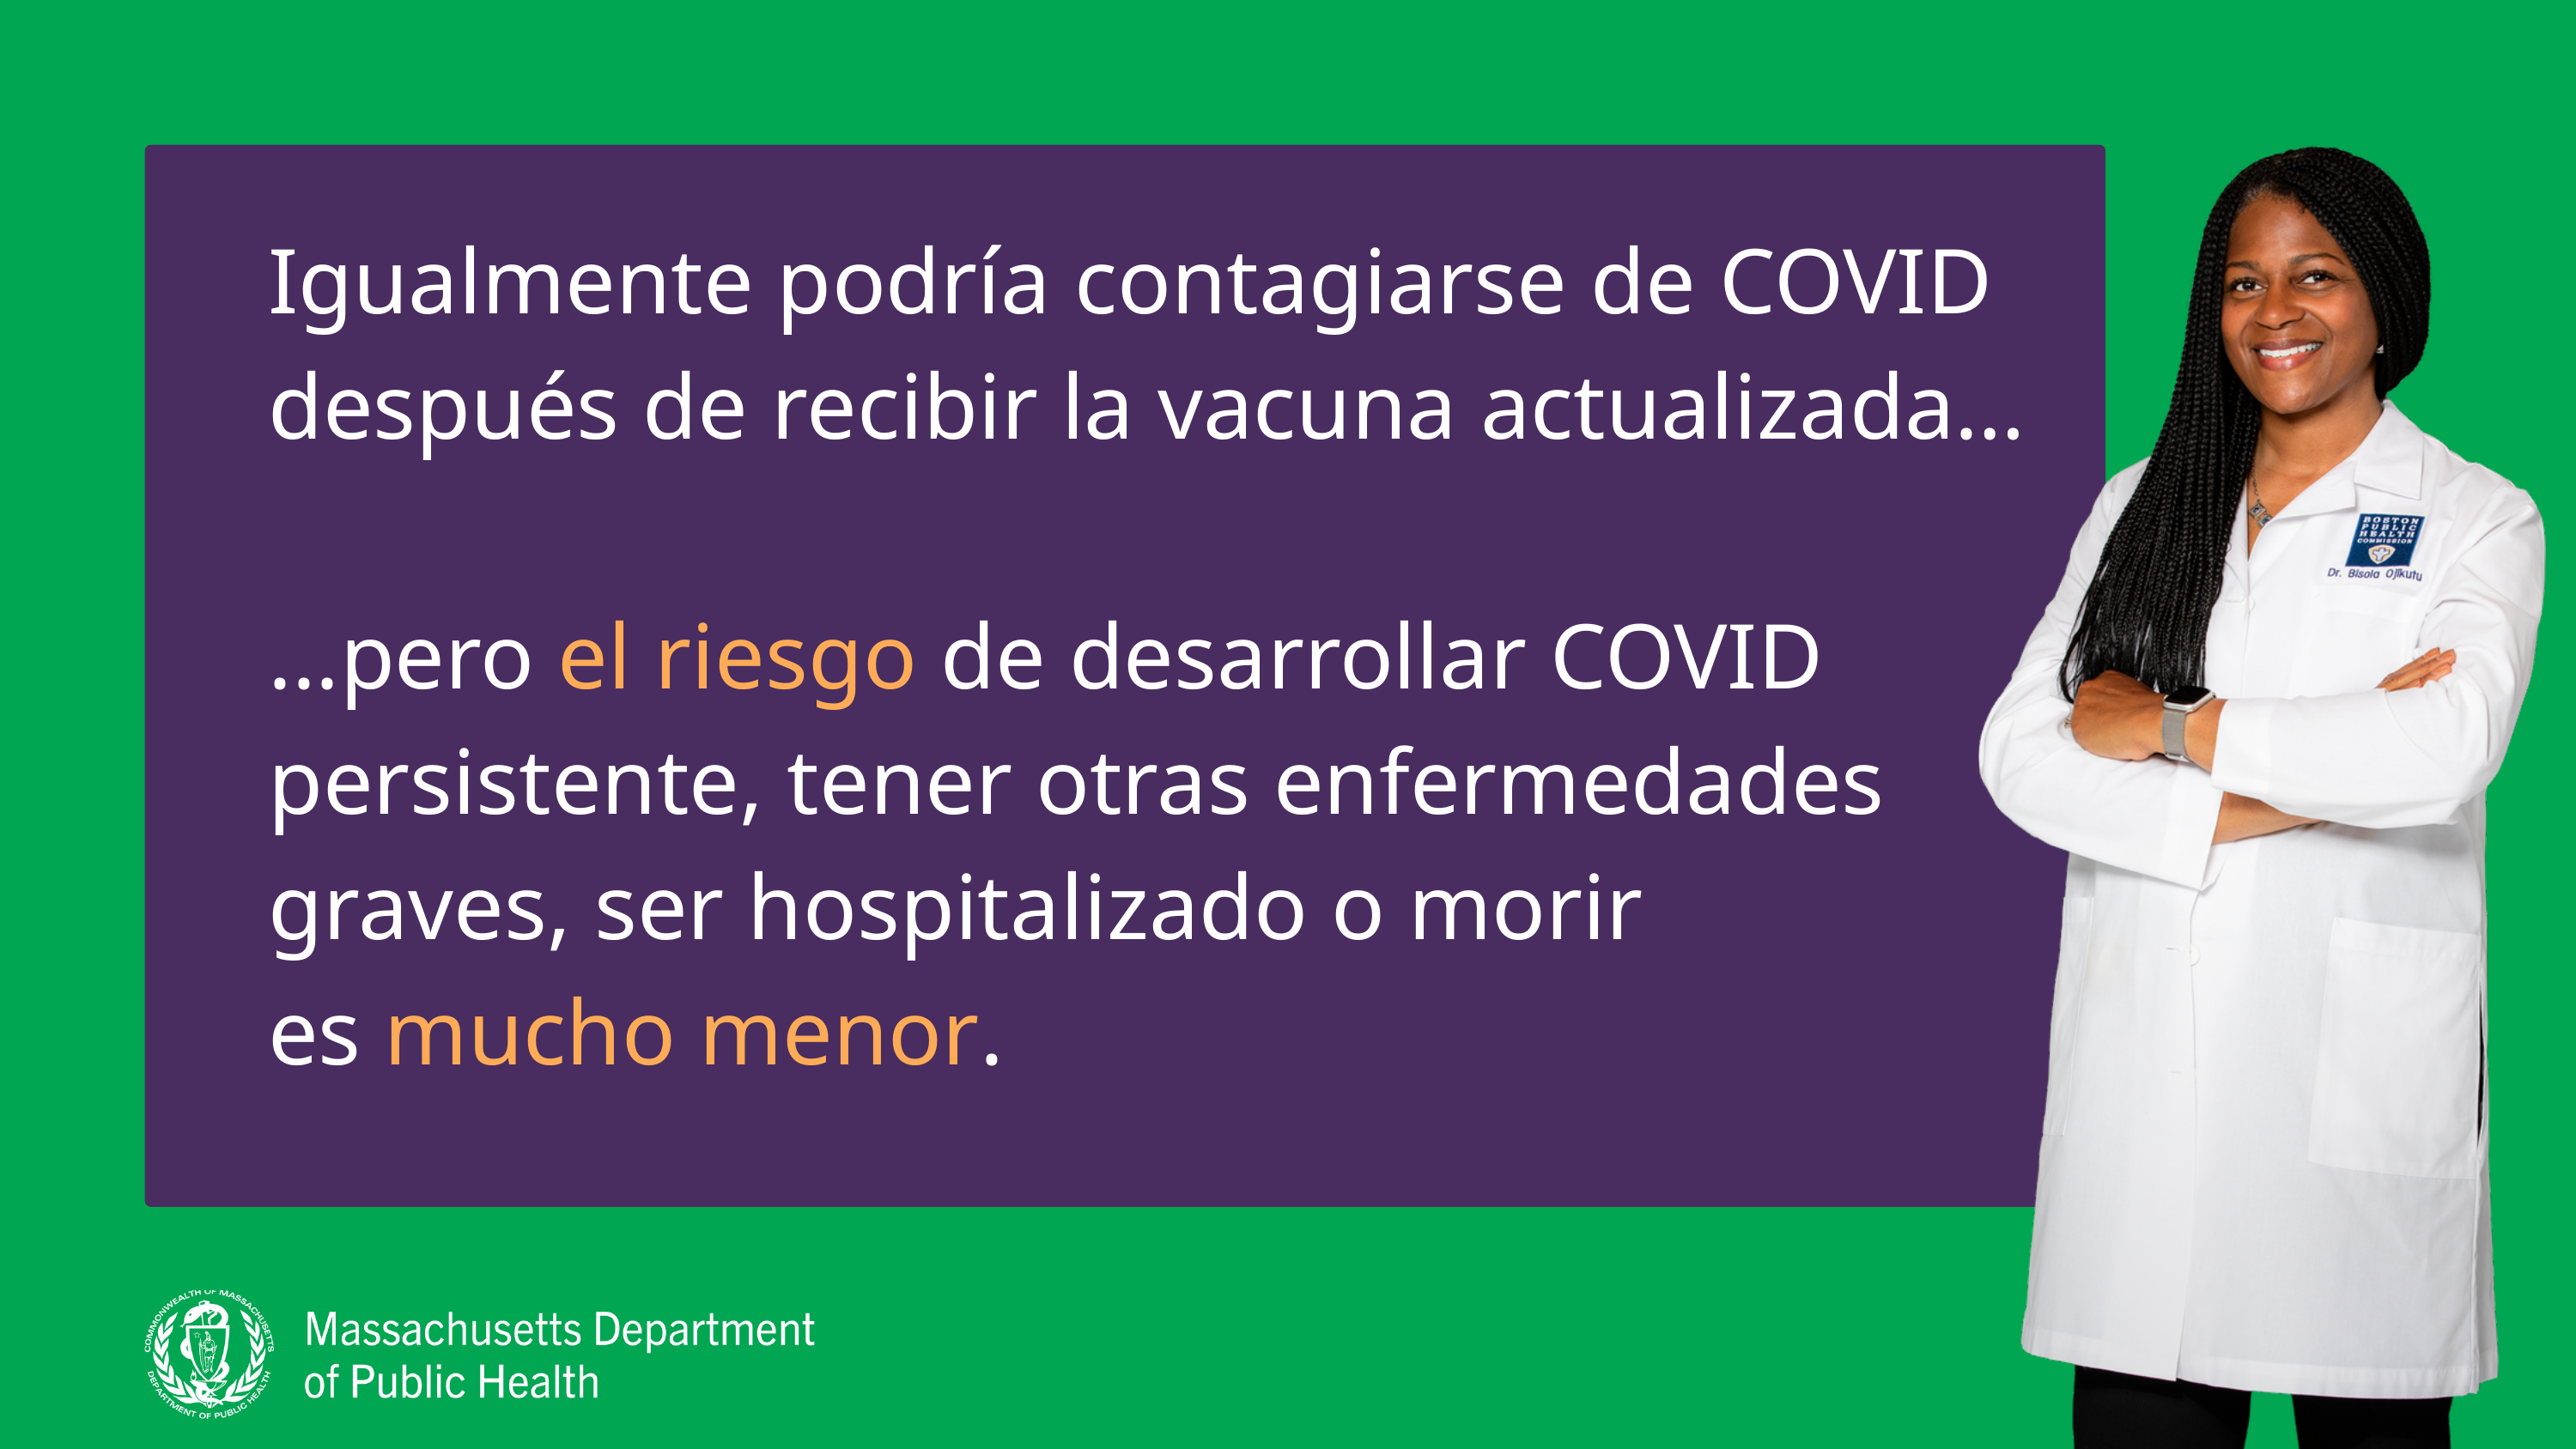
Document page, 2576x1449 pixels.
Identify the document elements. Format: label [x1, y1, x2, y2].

text_box [1978, 144, 2546, 1449]
text_box [144, 144, 2106, 1208]
text_box [144, 1290, 836, 1419]
